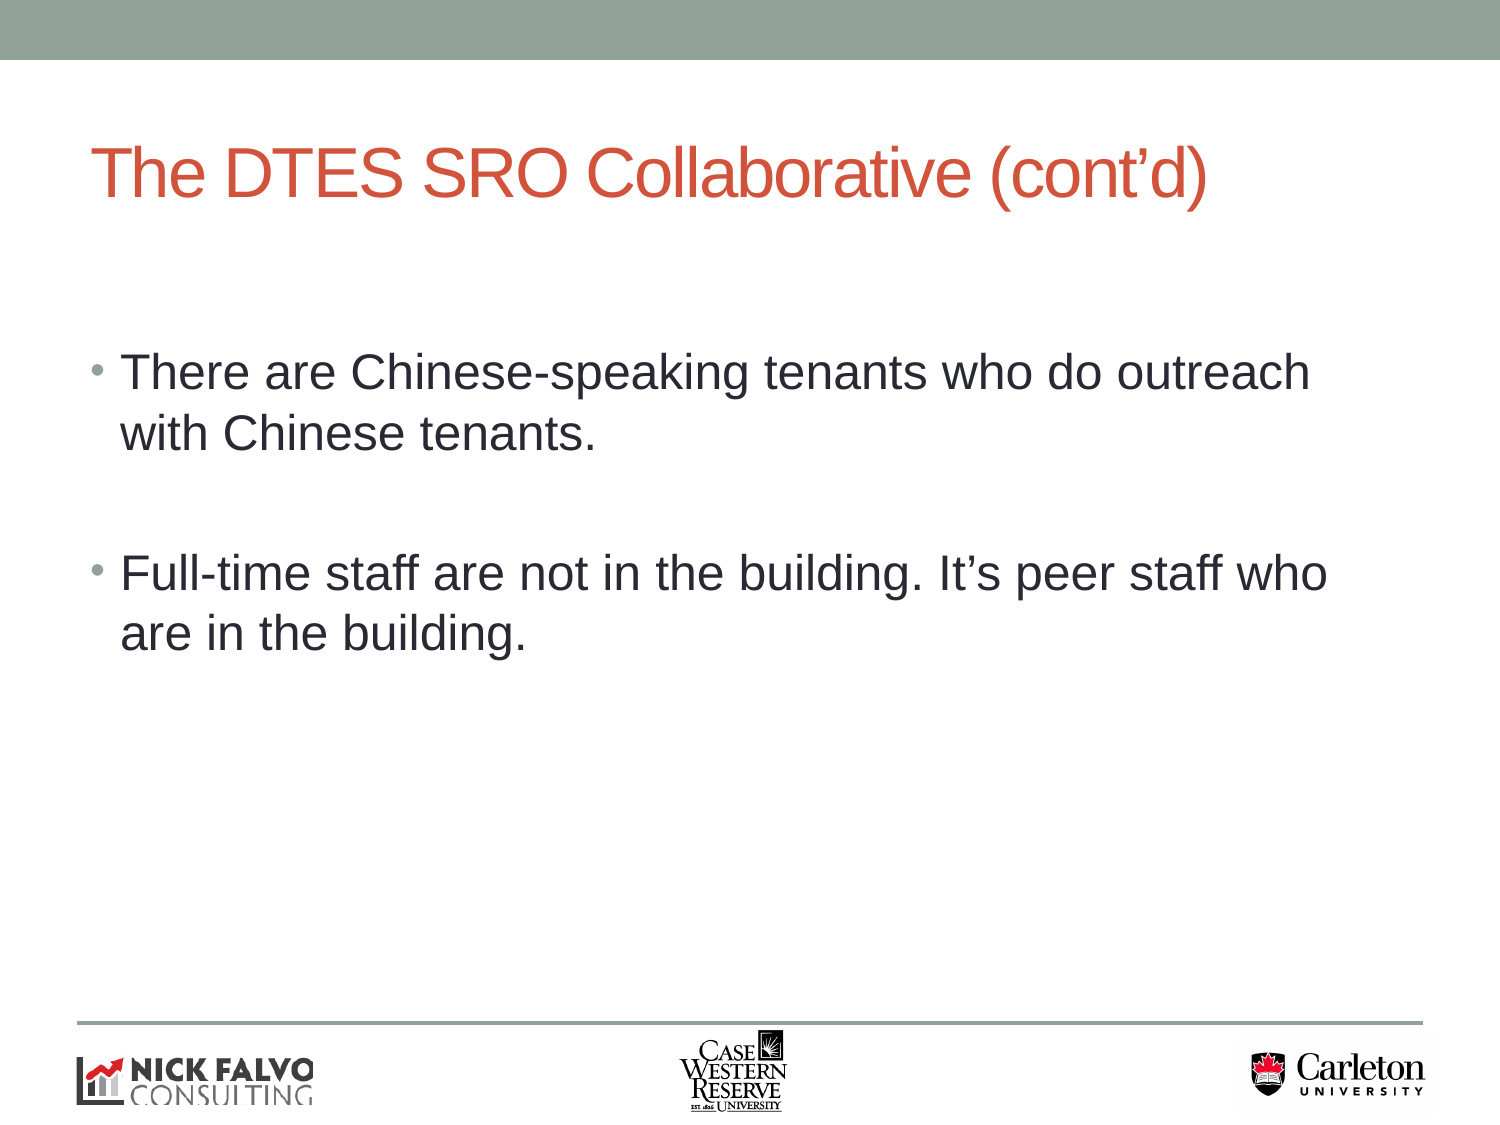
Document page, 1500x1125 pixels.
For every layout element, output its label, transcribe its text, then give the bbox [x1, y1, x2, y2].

picture [679, 1030, 793, 1120]
title The DTES SRO Collaborative (cont’d) [75, 87, 1425, 250]
picture [1237, 1035, 1436, 1114]
list There are Chinese-speaking tenants who do outreach with Chinese tenants. Full-time staff are not in the building. It’s peer staff who are in the building. [75, 262, 1425, 988]
